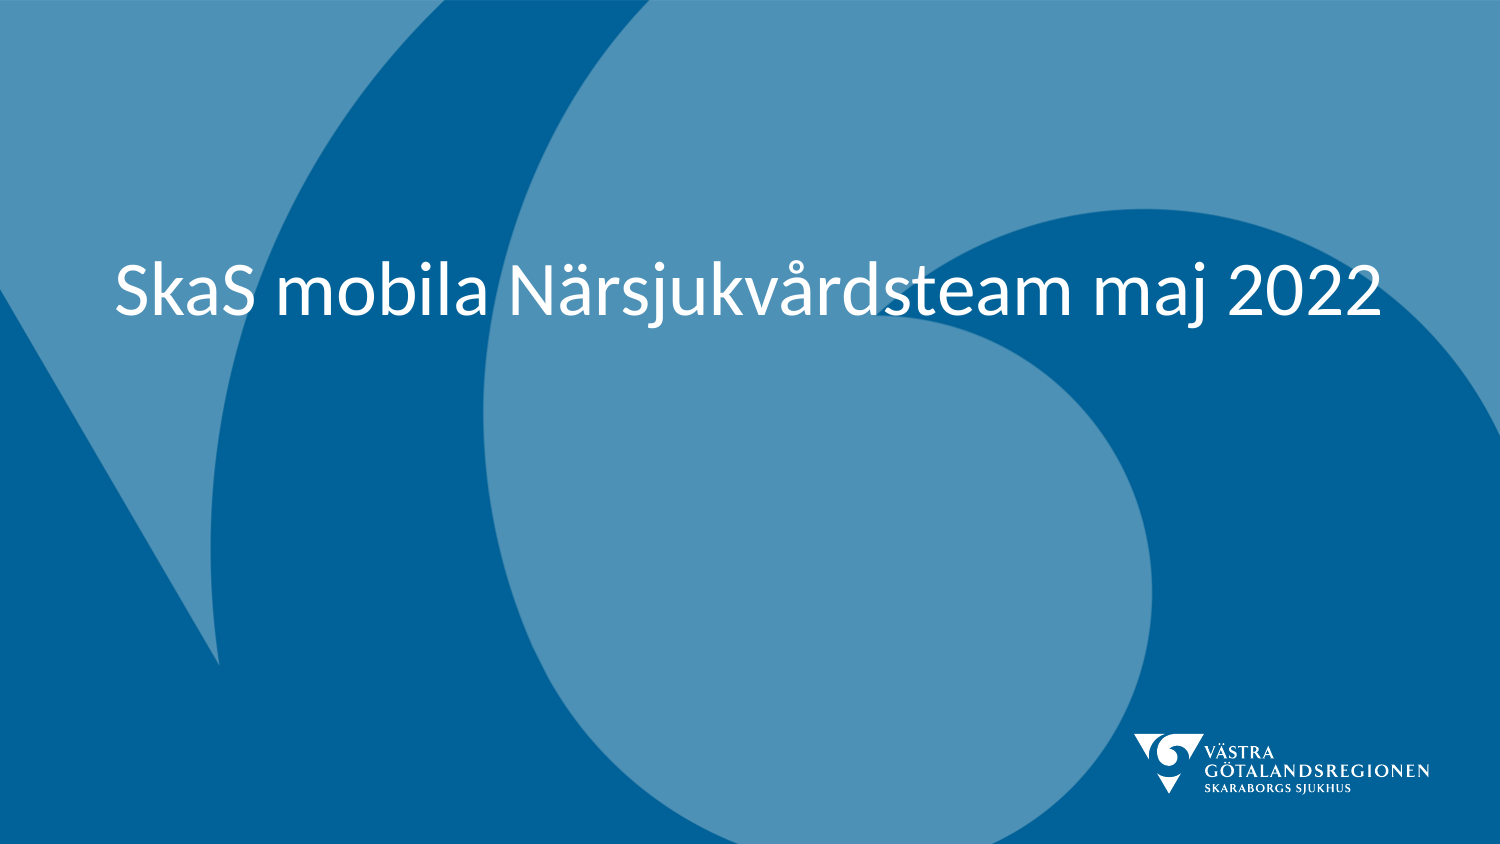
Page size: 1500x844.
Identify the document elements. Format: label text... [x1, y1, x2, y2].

picture [0, 0, 1500, 844]
title SkaS mobila Närsjukvårdsteam maj 2022 [110, 207, 1390, 374]
